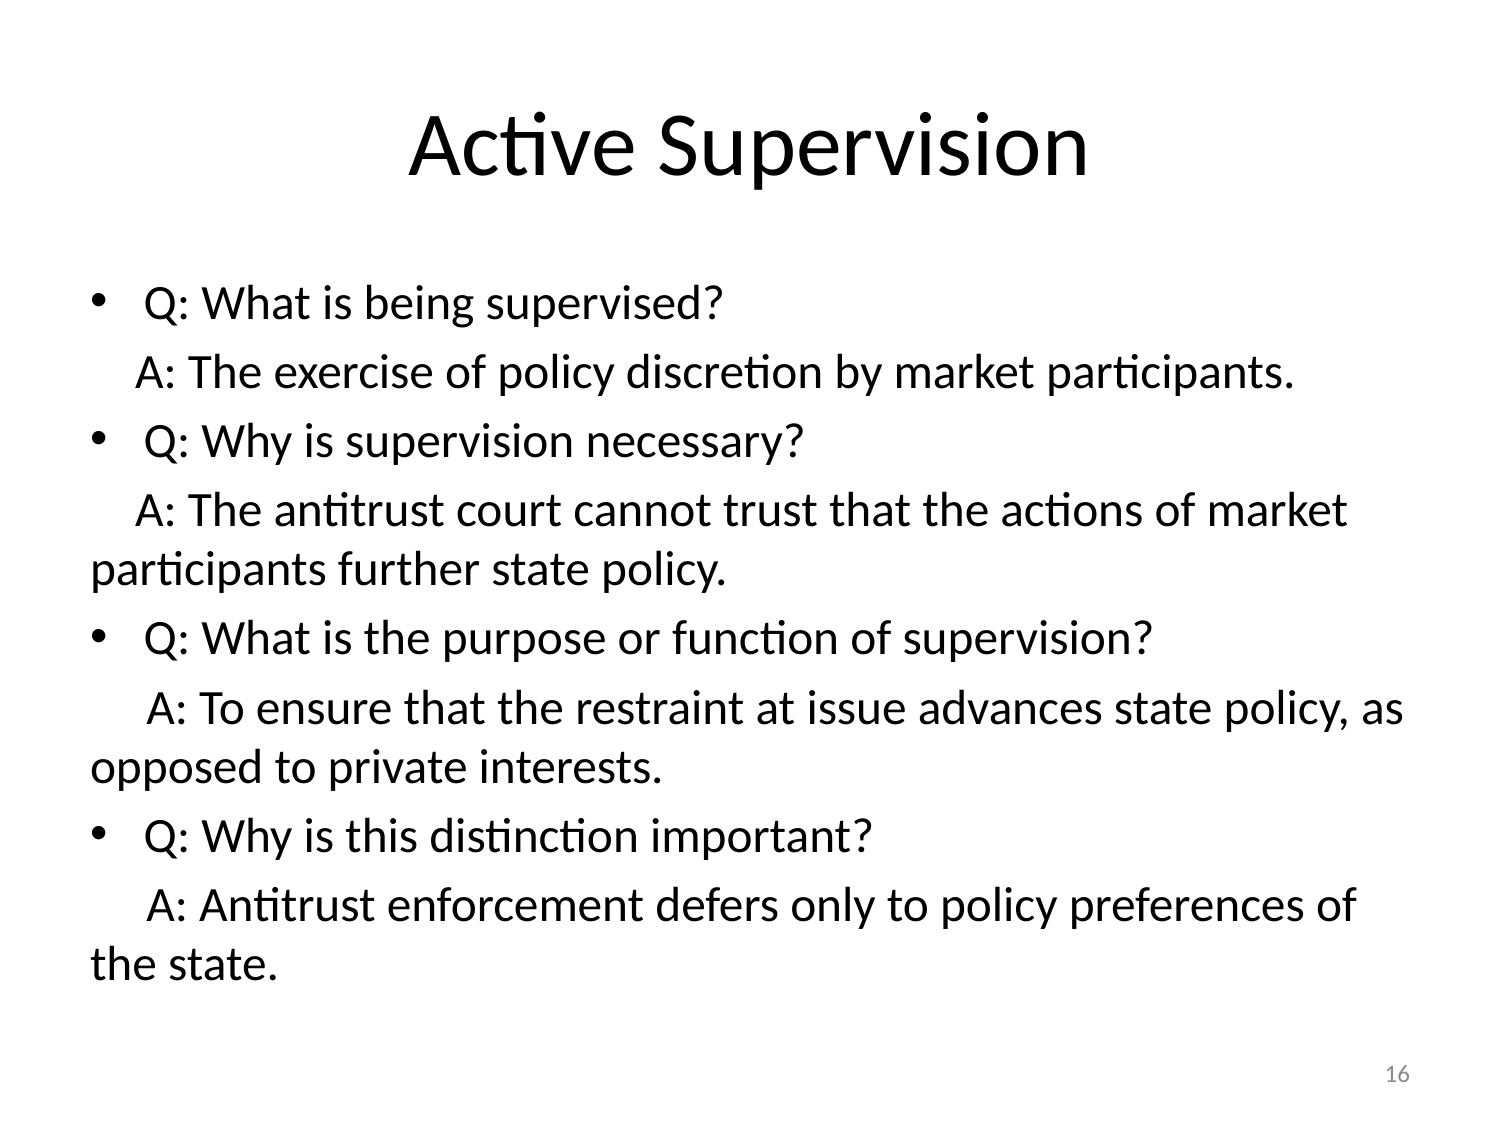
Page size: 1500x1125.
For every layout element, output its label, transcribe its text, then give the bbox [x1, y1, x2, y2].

title Active Supervision [75, 45, 1425, 233]
slide_number 16 [1074, 1042, 1425, 1103]
list Q: What is being supervised? A: The exercise of policy discretion by market participants. Q: Why is supervision necessary? A: The antitrust court cannot trust that the actions of market participants further state policy. Q: What is the purpose or function of supervision? A: To ensure that the restraint at issue advances state policy, as opposed to private interests. Q: Why is this distinction important? A: Antitrust enforcement defers only to policy preferences of the state. [75, 262, 1425, 1005]
